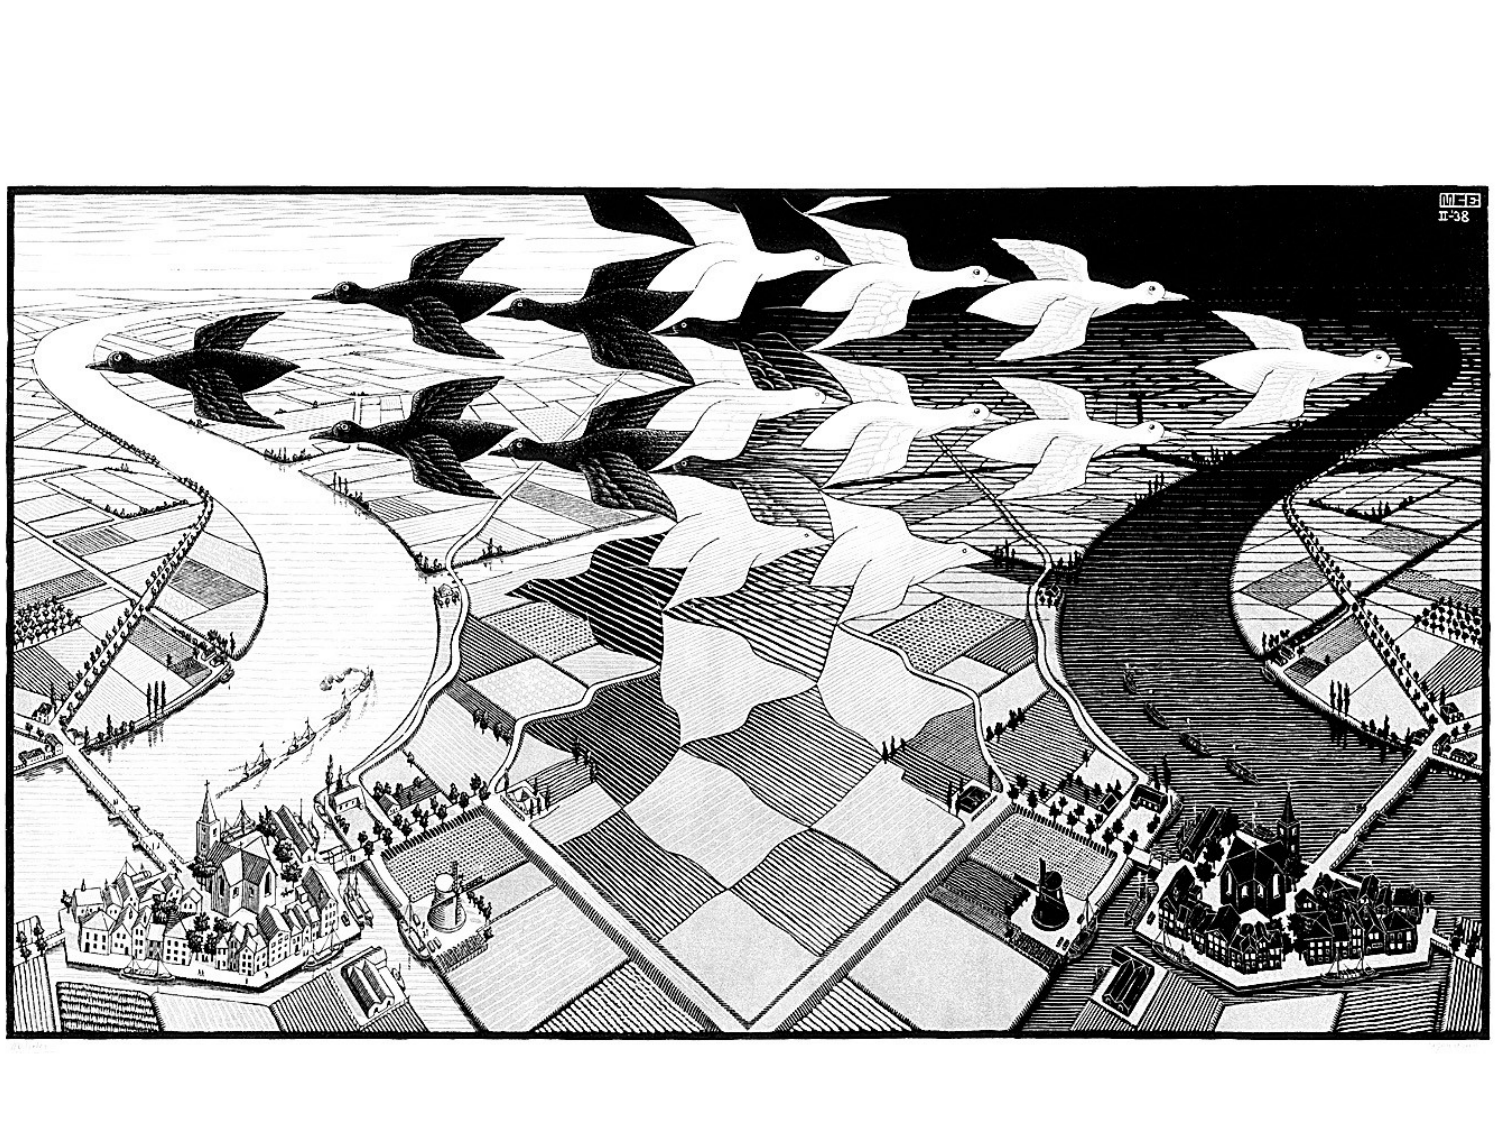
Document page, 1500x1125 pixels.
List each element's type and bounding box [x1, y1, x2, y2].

picture [0, 165, 1500, 1067]
